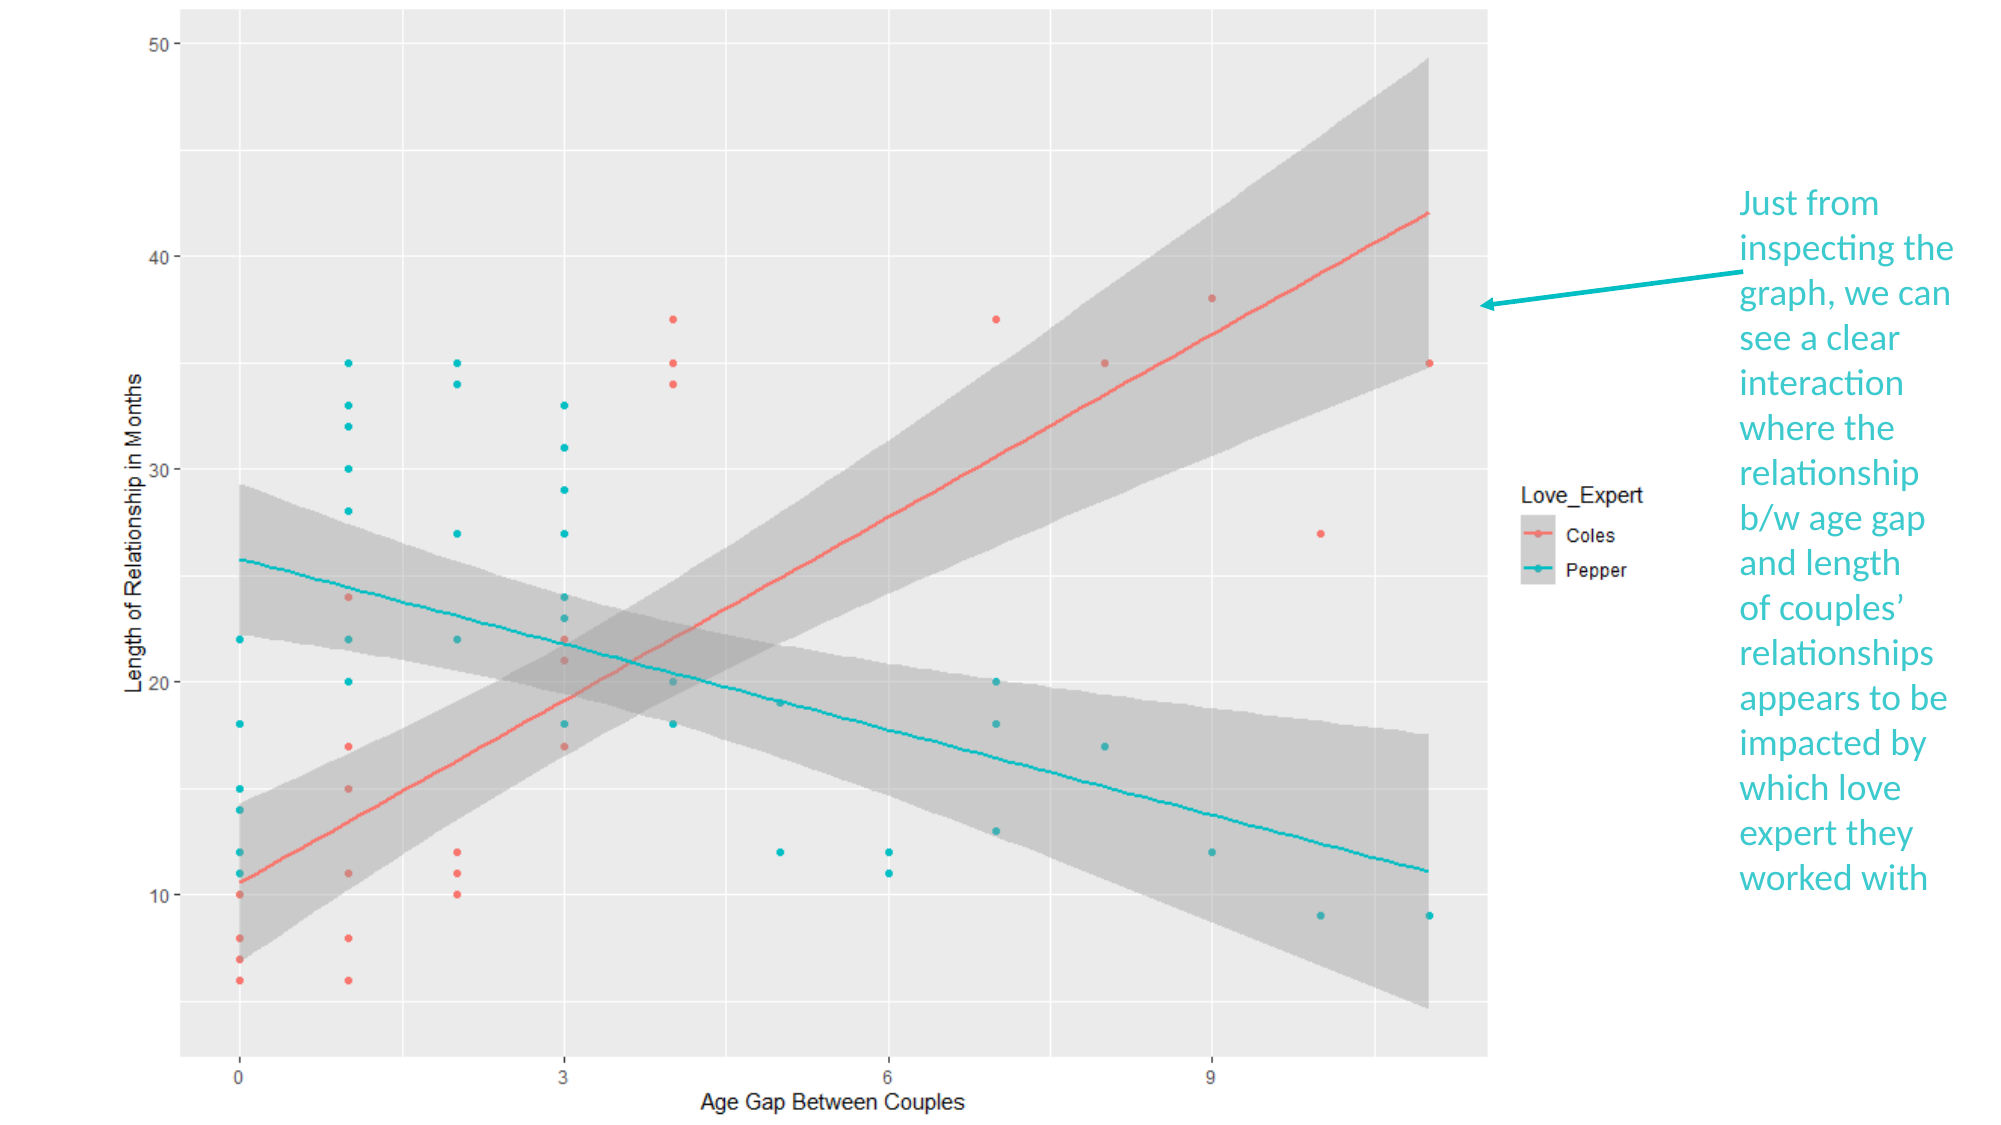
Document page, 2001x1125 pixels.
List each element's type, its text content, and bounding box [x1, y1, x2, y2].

text_box Just from inspecting the graph, we can see a clear interaction where the relationship b/w age gap and length of couples’ relationships appears to be impacted by which love expert they worked with [1724, 170, 1975, 905]
picture [111, 0, 1666, 1125]
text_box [1479, 271, 1744, 306]
